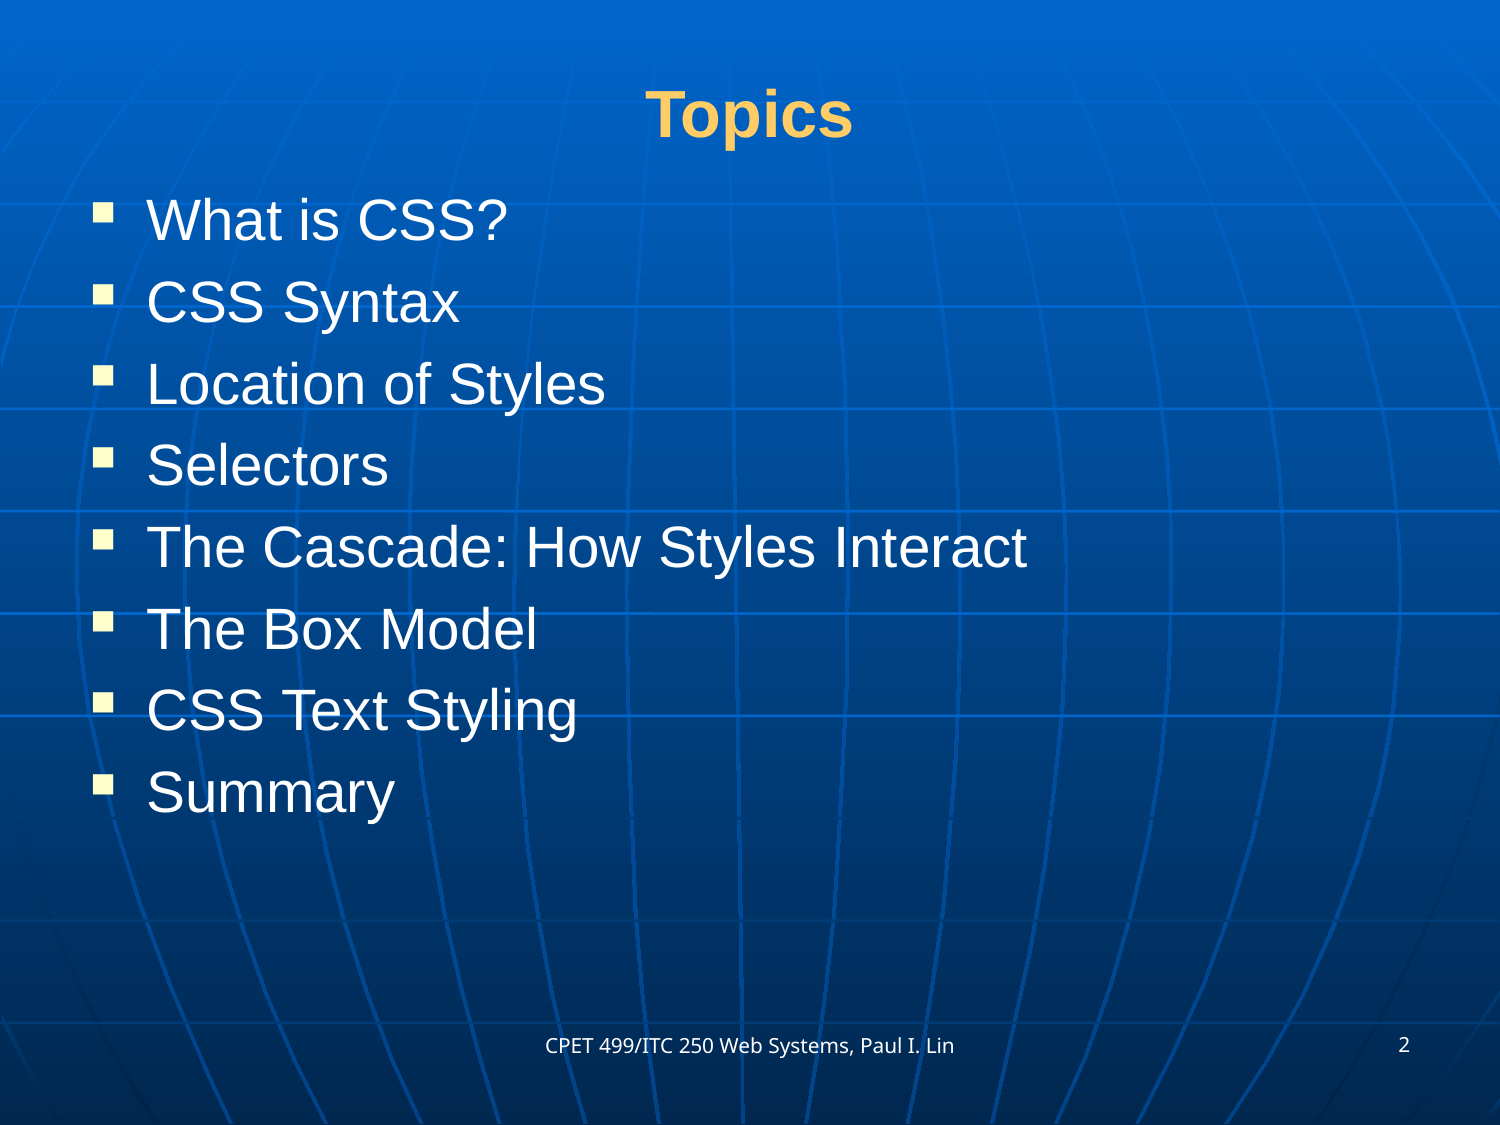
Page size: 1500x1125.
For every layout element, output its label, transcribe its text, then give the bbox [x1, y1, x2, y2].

footer CPET 499/ITC 250 Web Systems, Paul I. Lin [512, 1024, 988, 1101]
list What is CSS? CSS Syntax Location of Styles Selectors The Cascade: How Styles Interact The Box Model CSS Text Styling Summary [74, 174, 1426, 1006]
slide_number 2 [1074, 1023, 1426, 1100]
title Topics [37, 45, 1463, 176]
